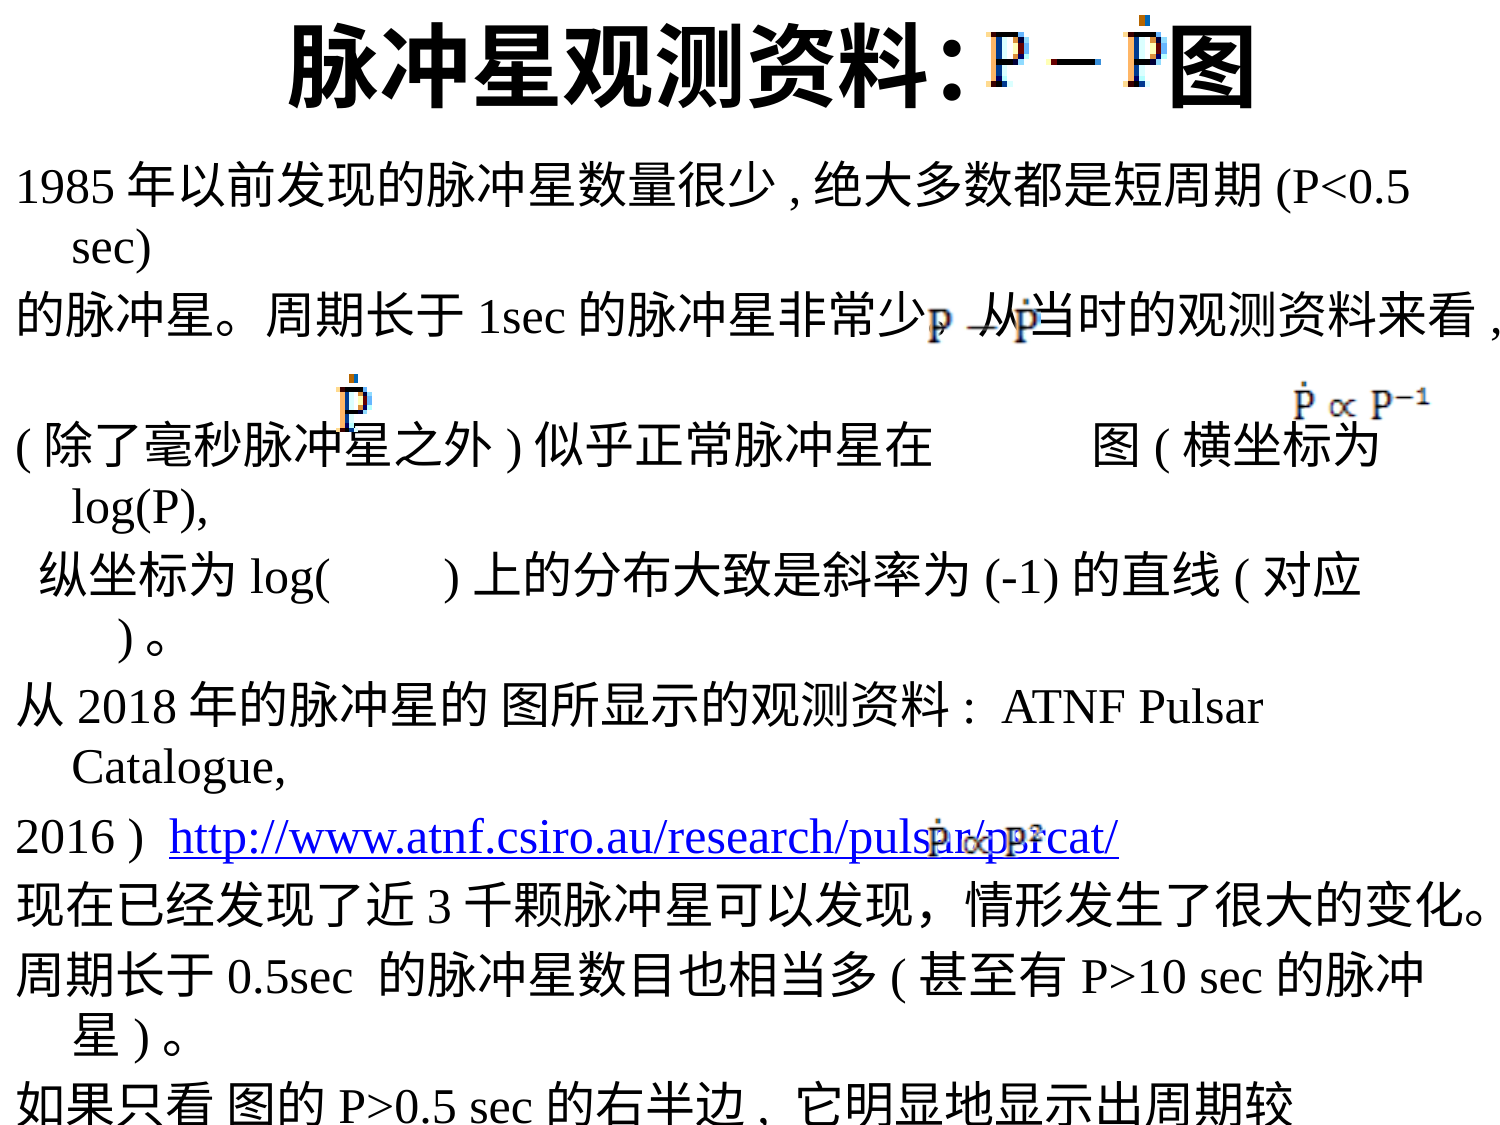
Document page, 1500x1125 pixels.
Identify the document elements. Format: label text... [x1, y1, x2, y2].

picture [926, 289, 1041, 362]
picture [336, 361, 373, 455]
picture [1293, 373, 1436, 436]
title 脉冲星观测资料： 图 [76, 75, 1428, 128]
list 1985年以前发现的脉冲星数量很少,绝大多数都是短周期(P<0.5 sec) 的脉冲星。周期长于1sec的脉冲星非常少。从当时的观测资料来看, (除了毫秒脉冲星之外)似乎正常脉冲星在 图(横坐标为log(P), 纵坐标为log( )上的分布大致是斜率为(-1)的直线(对应 )。 从2018年的脉冲星的 图所显示的观测资料: ATNF Pulsar Catalogue, 2016 ) http://www.atnf.csiro.au/research/pulsar/psrcat/ 现在已经发现了近3千颗脉冲星可以发现，情形发生了很大的变化。 周期长于0.5sec 的脉冲星数目也相当多(甚至有P>10 sec的脉冲星)。 如果只看 图的P>0.5 sec的右半边, 它明显地显示出周期较 长的脉冲星分布是斜率为(+2)的直线 (即 )。这 完全不同于脉冲星自转减慢的 “标准模型”的预言。 正好是1982年我们的模型所预言的结果。 (Peng et al.,1982, A.Ap.) [0, 146, 1500, 1118]
picture [926, 810, 1046, 873]
picture [985, 0, 1167, 115]
text_box [0, 0, 983, 75]
text_box [1168, 0, 1500, 75]
